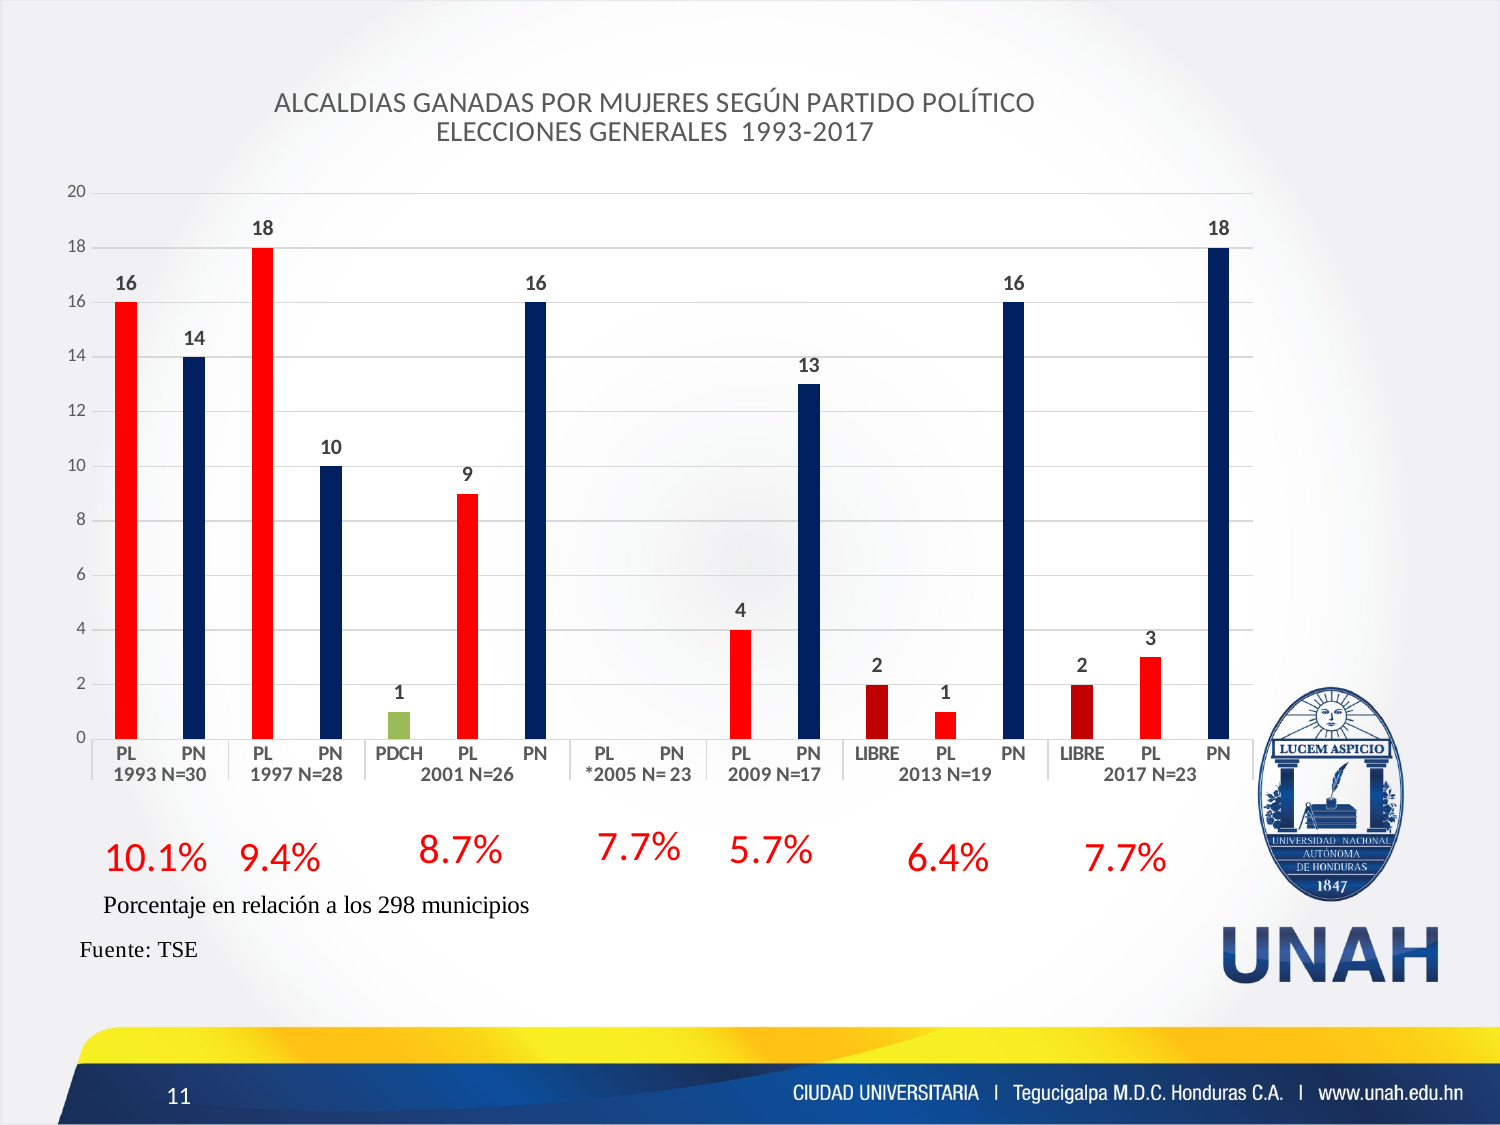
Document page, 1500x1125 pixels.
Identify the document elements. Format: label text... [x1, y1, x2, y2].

slide_number 11 [88, 1065, 207, 1125]
picture [0, 0, 1500, 1125]
chart [29, 54, 1282, 977]
